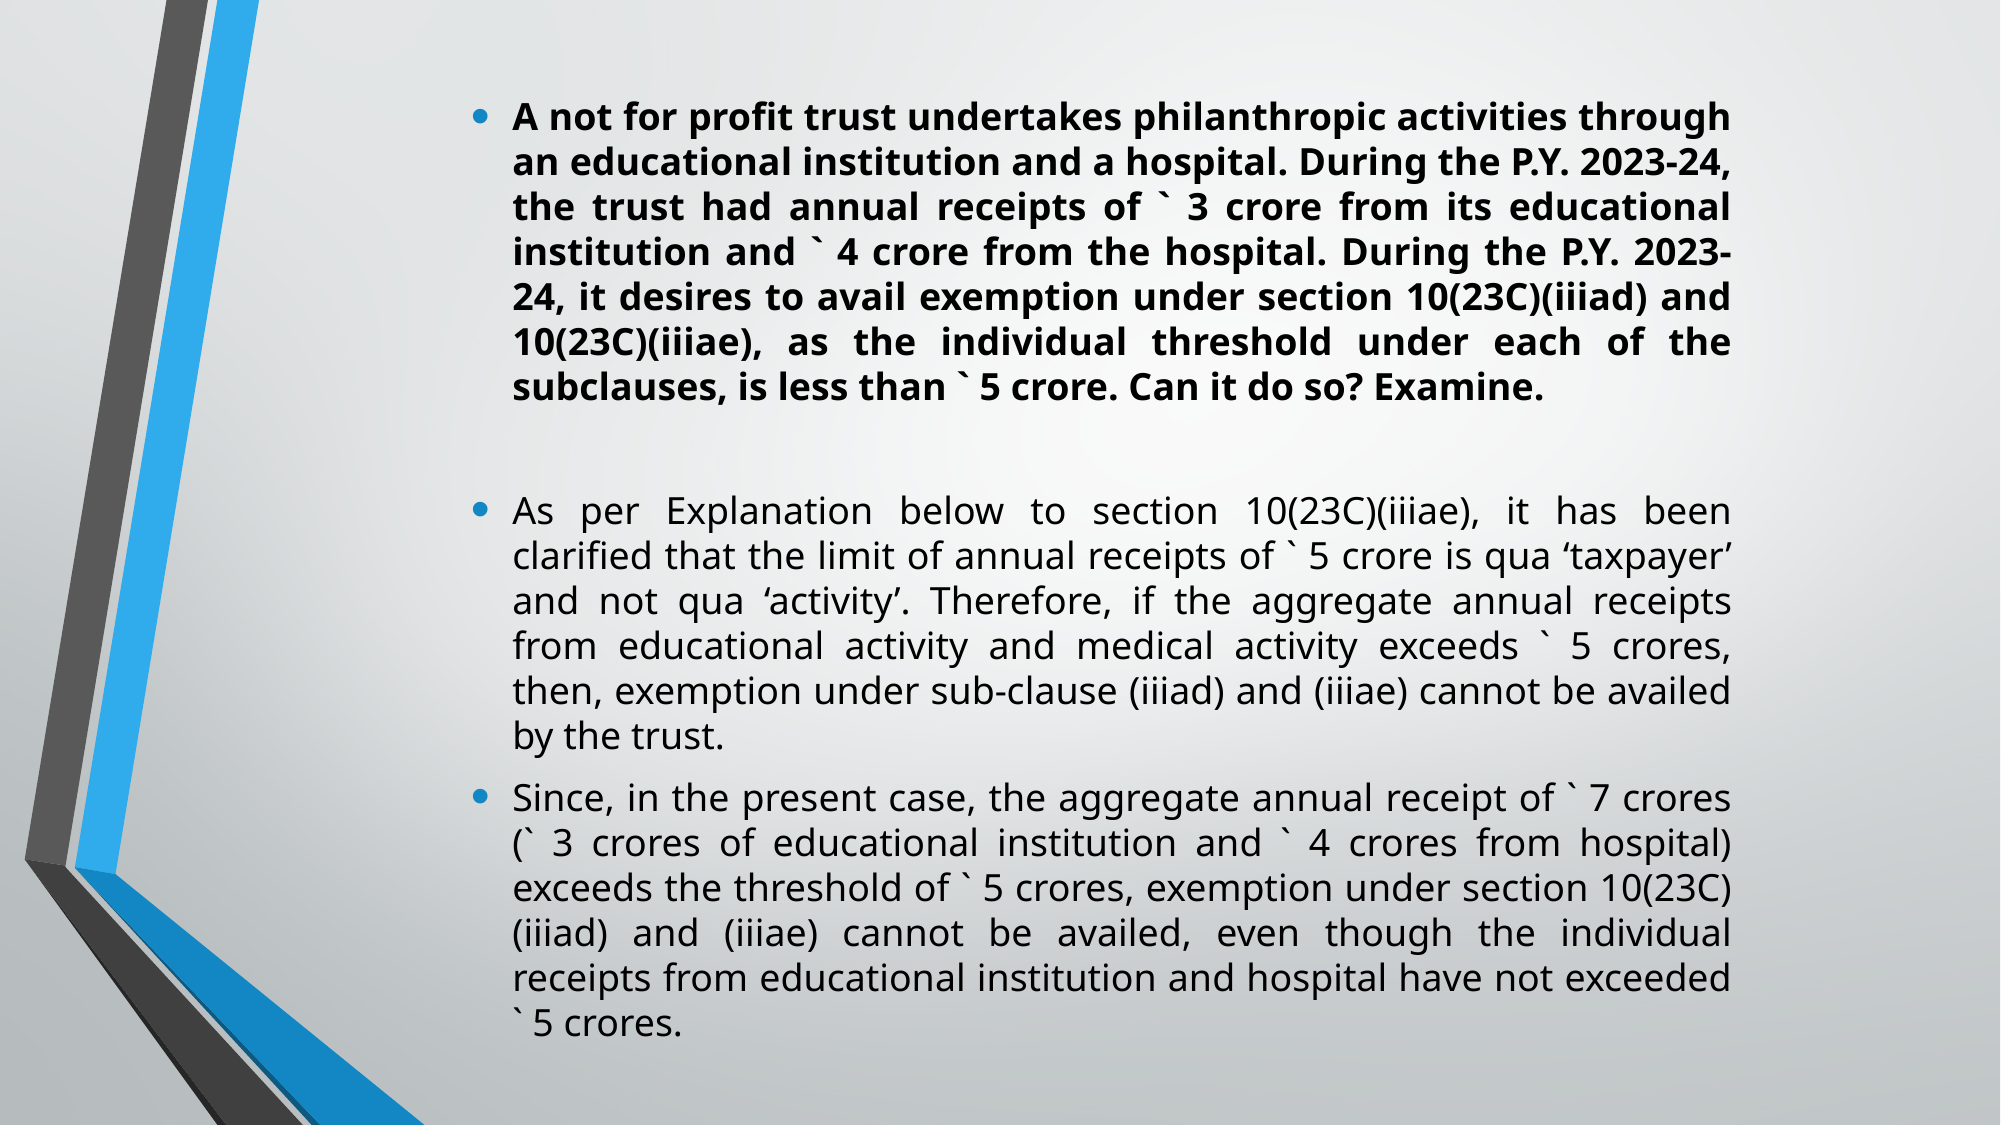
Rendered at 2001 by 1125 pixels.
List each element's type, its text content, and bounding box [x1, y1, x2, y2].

list A not for profit trust undertakes philanthropic activities through an educational institution and a hospital. During the P.Y. 2023-24, the trust had annual receipts of ` 3 crore from its educational institution and ` 4 crore from the hospital. During the P.Y. 2023-24, it desires to avail exemption under section 10(23C)(iiiad) and 10(23C)(iiiae), as the individual threshold under each of the subclauses, is less than ` 5 crore. Can it do so? Examine. As per Explanation below to section 10(23C)(iiiae), it has been clarified that the limit of annual receipts of ` 5 crore is qua ‘taxpayer’ and not qua ‘activity’. Therefore, if the aggregate annual receipts from educational activity and medical activity exceeds ` 5 crores, then, exemption under sub-clause (iiiad) and (iiiae) cannot be availed by the trust. Since, in the present case, the aggregate annual receipt of ` 7 crores (` 3 crores of educational institution and ` 4 crores from hospital) exceeds the threshold of ` 5 crores, exemption under section 10(23C)(iiiad) and (iiiae) cannot be availed, even though the individual receipts from educational institution and hospital have not exceeded ` 5 crores. [455, 63, 1749, 1073]
